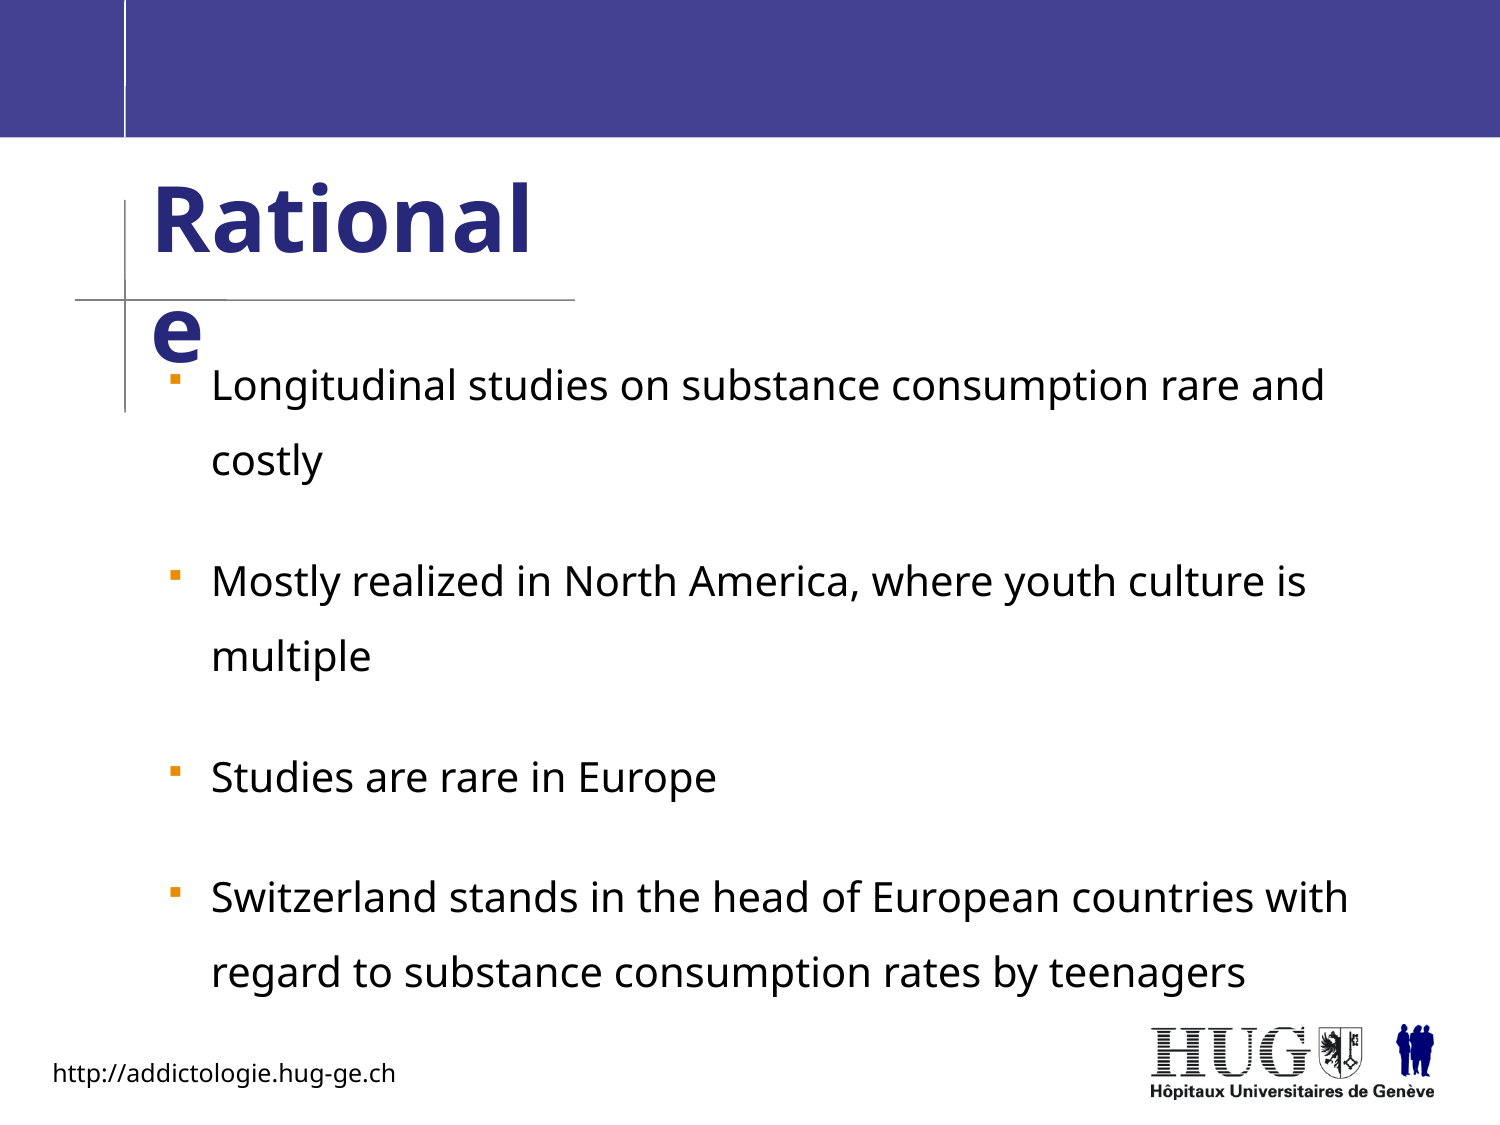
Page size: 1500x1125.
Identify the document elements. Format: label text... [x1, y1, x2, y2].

picture [1151, 1024, 1434, 1100]
list Longitudinal studies on substance consumption rare and costly Mostly realized in North America, where youth culture is multiple Studies are rare in Europe Switzerland stands in the head of European countries with regard to substance consumption rates by teenagers [152, 326, 1400, 1004]
title Rationale [135, 152, 583, 388]
